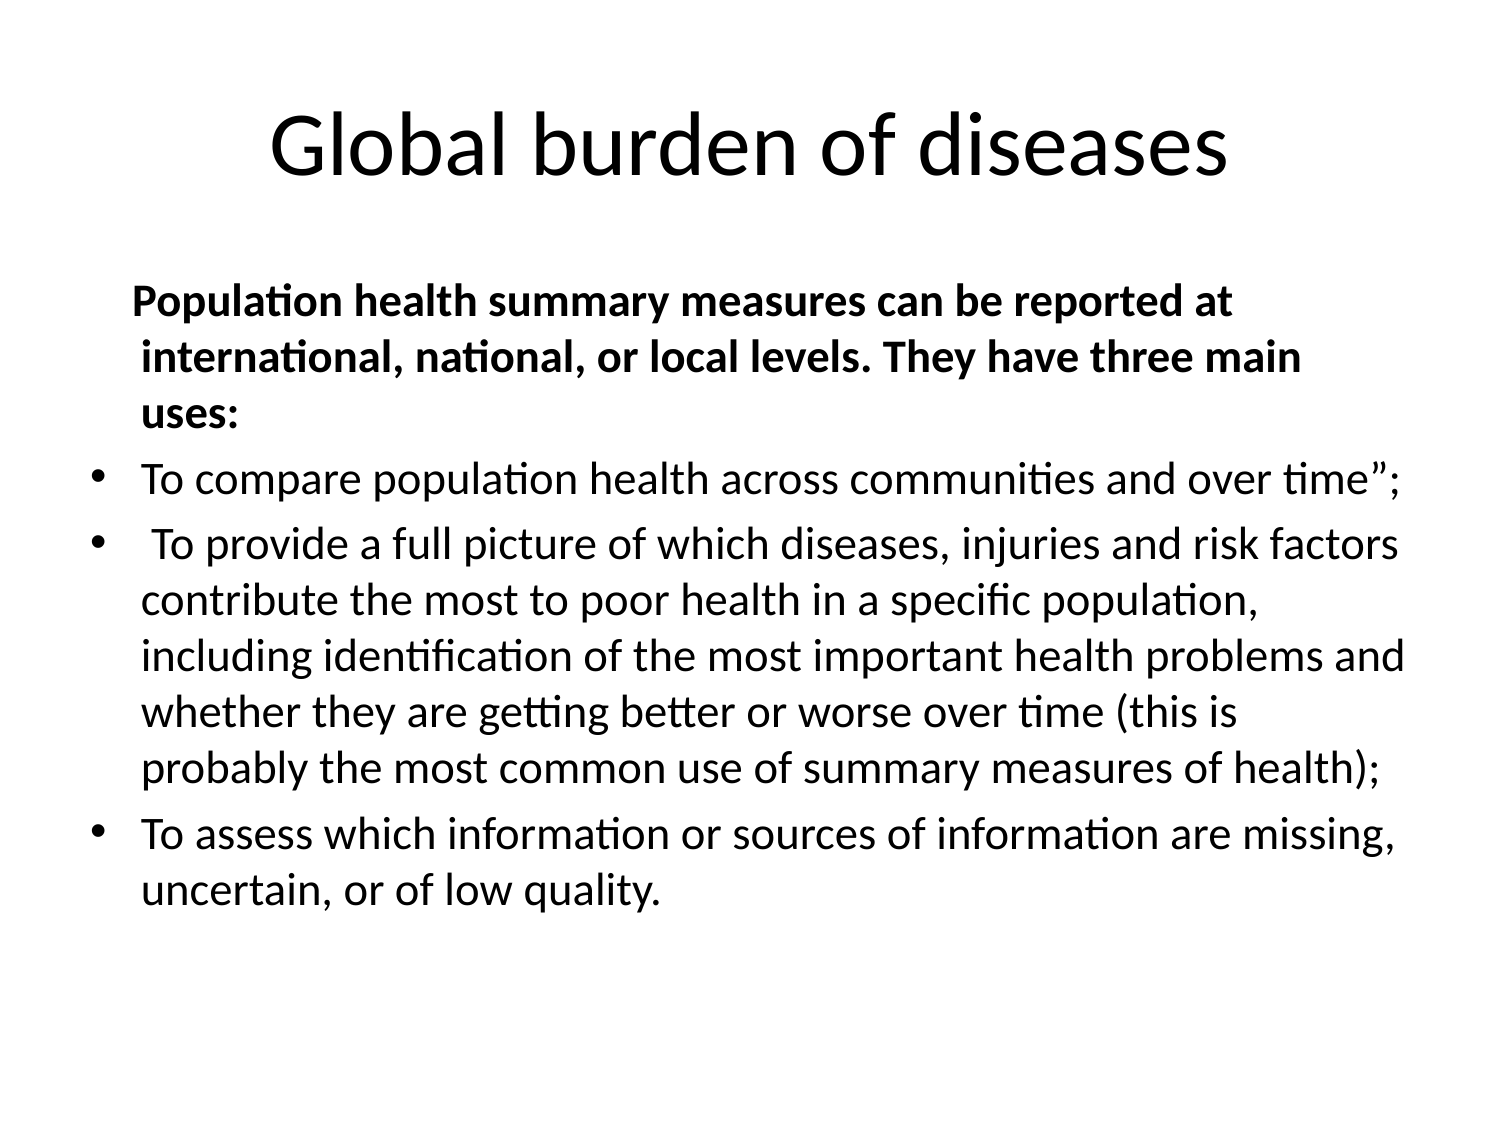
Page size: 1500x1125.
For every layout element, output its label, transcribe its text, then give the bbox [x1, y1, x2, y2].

title Global burden of diseases [75, 45, 1425, 233]
list Population health summary measures can be reported at international, national, or local levels. They have three main uses: To compare population health across communities and over time”; To provide a full picture of which diseases, injuries and risk factors contribute the most to poor health in a specific population, including identification of the most important health problems and whether they are getting better or worse over time (this is probably the most common use of summary measures of health); To assess which information or sources of information are missing, uncertain, or of low quality. [75, 262, 1425, 1005]
